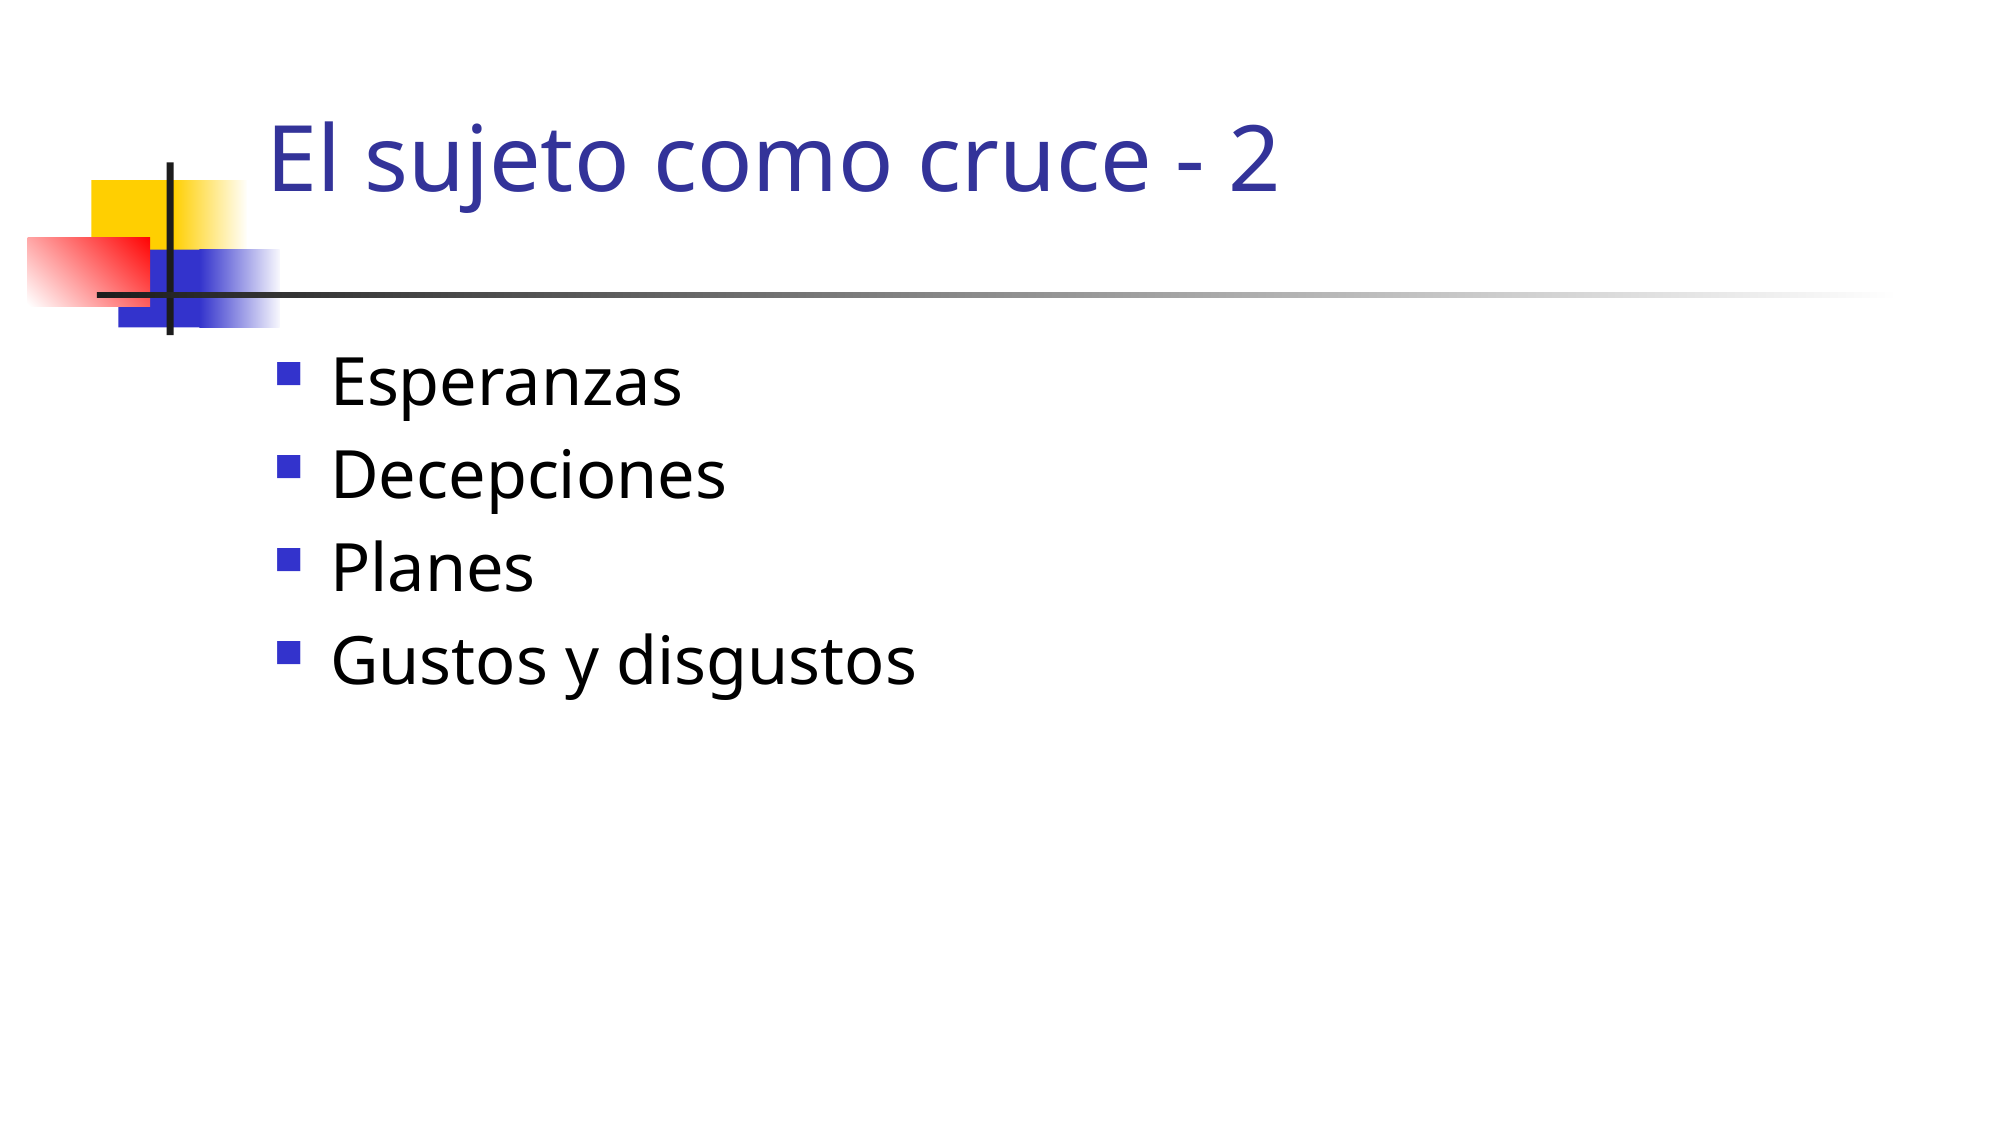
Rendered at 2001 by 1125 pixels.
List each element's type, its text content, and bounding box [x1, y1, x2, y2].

title El sujeto como cruce - 2 [251, 34, 1957, 276]
list Esperanzas Decepciones Planes Gustos y disgustos [258, 330, 1959, 1007]
